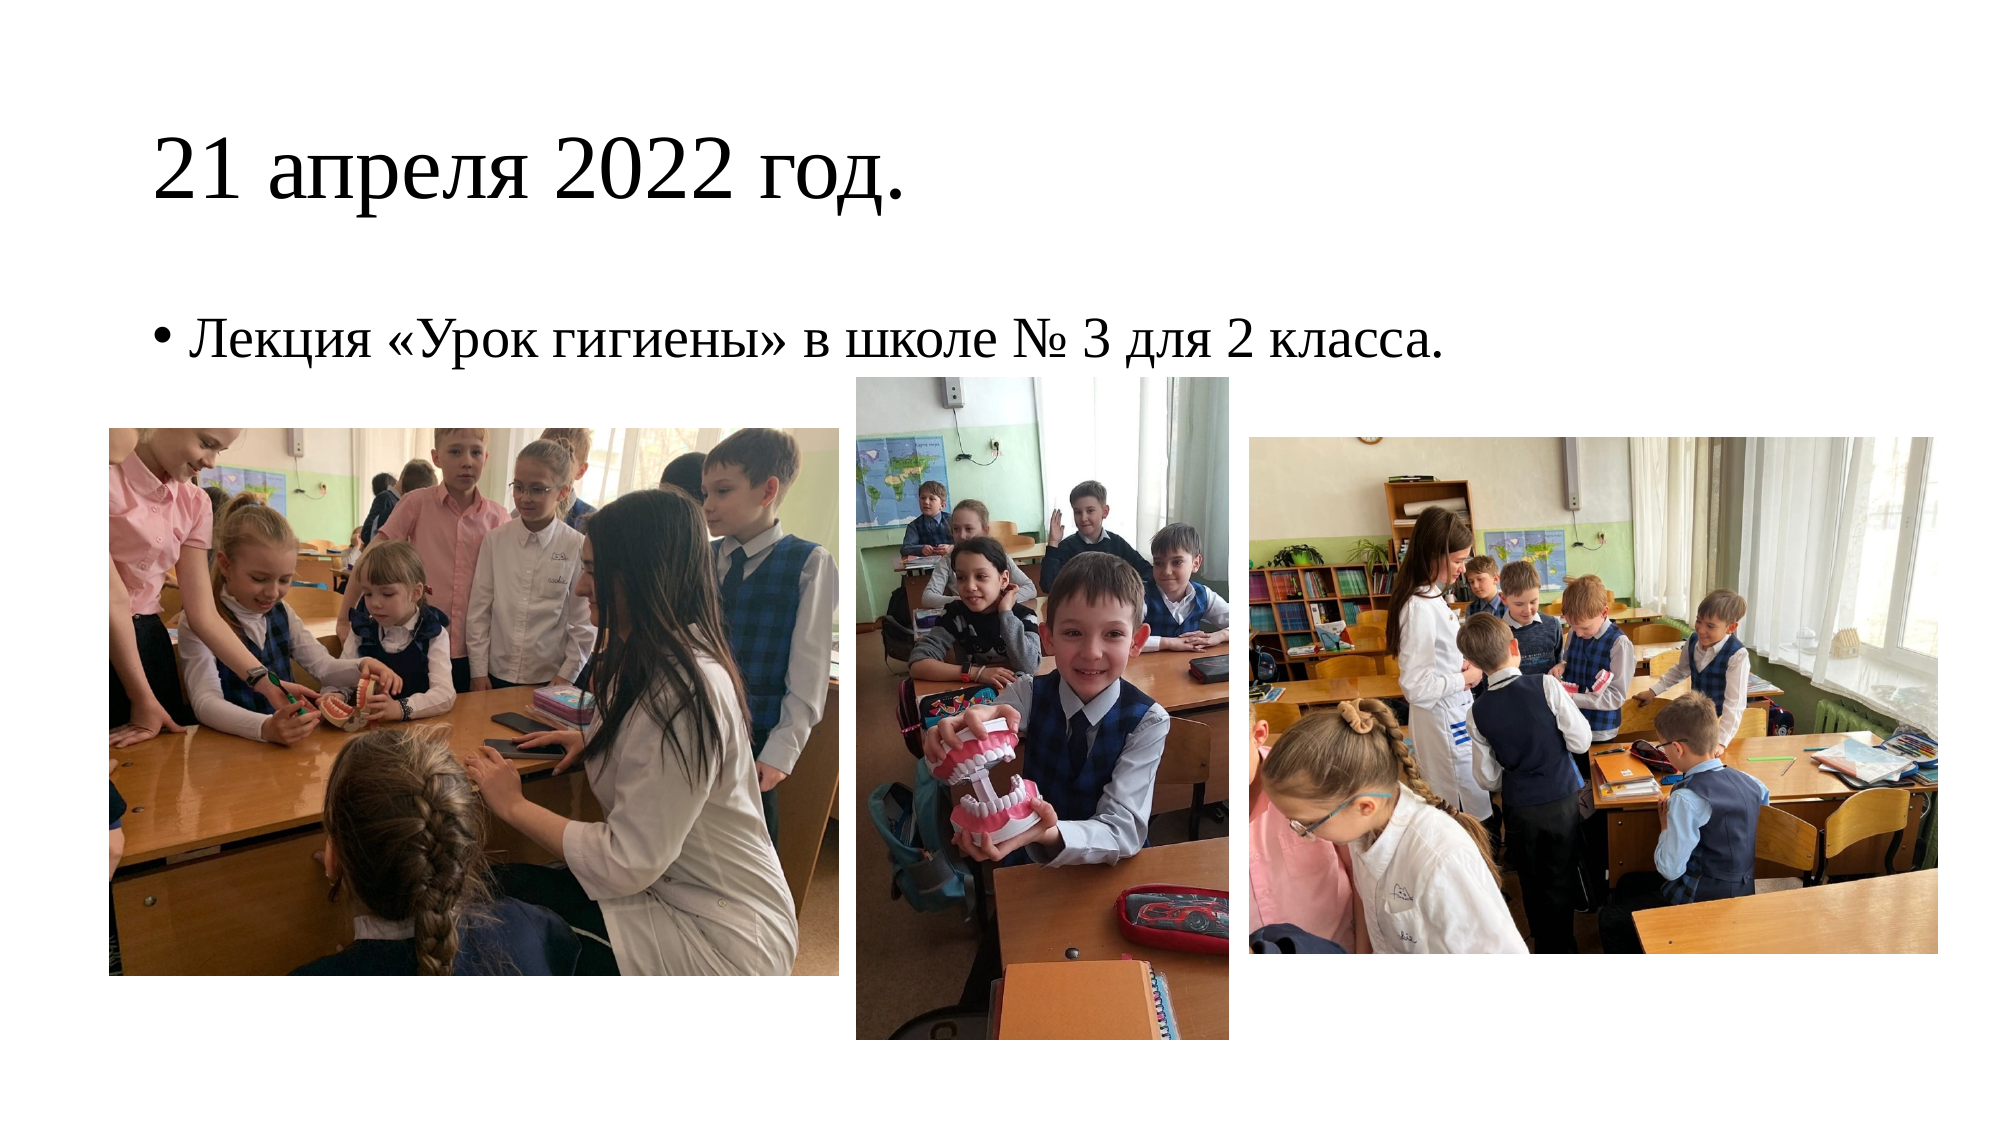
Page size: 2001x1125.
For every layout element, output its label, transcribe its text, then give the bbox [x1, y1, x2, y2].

picture [856, 377, 1229, 1040]
list Лекция «Урок гигиены» в школе № 3 для 2 класса. [137, 299, 1863, 1014]
picture [1248, 436, 1938, 954]
title 21 апреля 2022 год. [137, 59, 1863, 278]
picture [109, 428, 839, 976]
